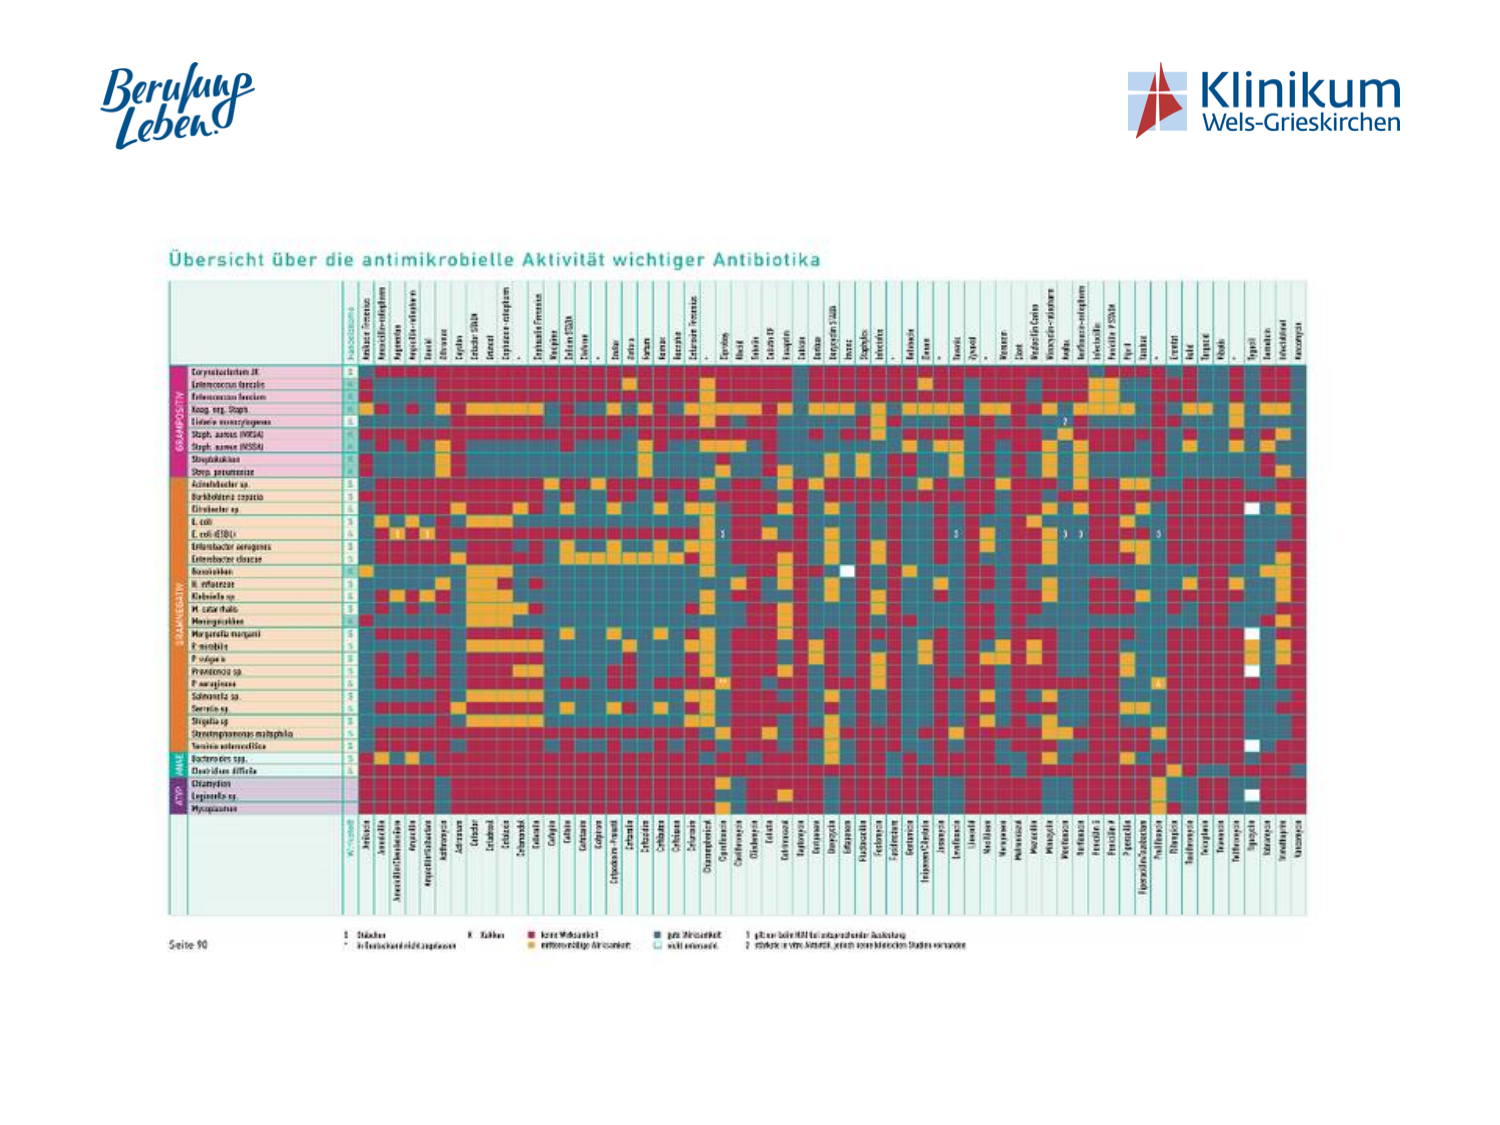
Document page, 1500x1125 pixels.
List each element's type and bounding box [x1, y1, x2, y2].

picture [103, 189, 1355, 1023]
picture [100, 62, 255, 150]
picture [1128, 62, 1400, 139]
